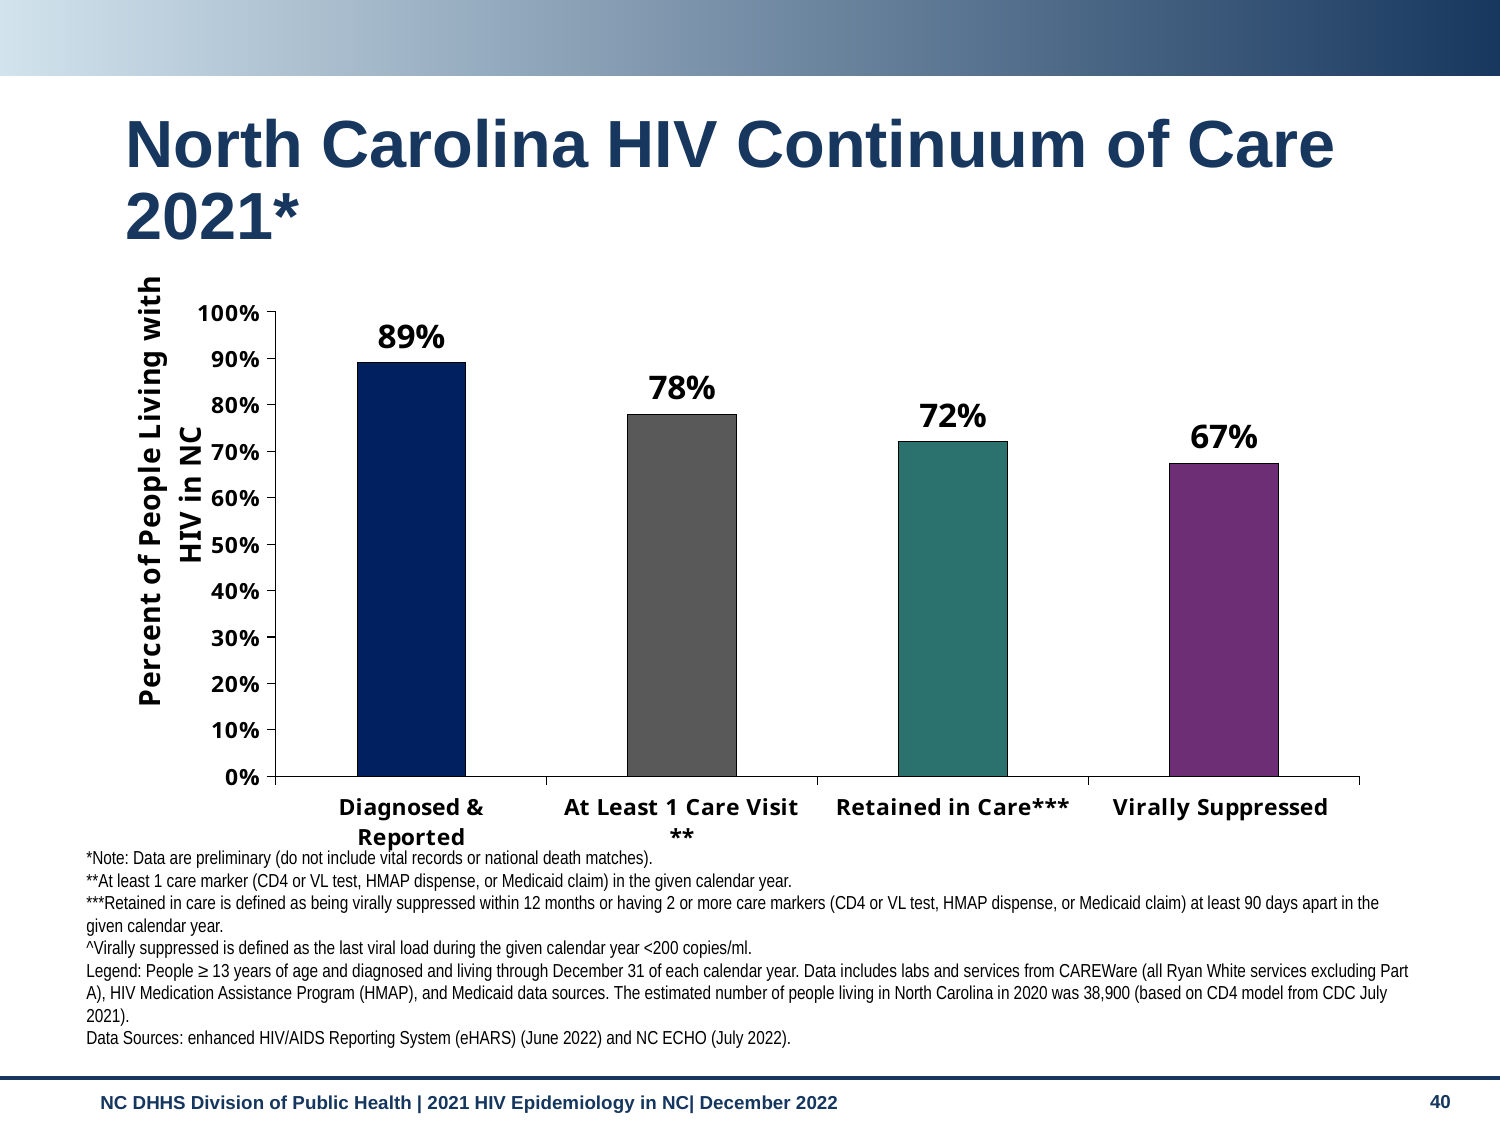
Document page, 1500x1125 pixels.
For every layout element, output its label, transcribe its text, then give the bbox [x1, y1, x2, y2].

title North Carolina HIV Continuum of Care 2021* [110, 102, 1398, 193]
list *Note: Data are preliminary (do not include vital records or national death matches). **At least 1 care marker (CD4 or VL test, HMAP dispense, or Medicaid claim) in the given calendar year. ***Retained in care is defined as being virally suppressed within 12 months or having 2 or more care markers (CD4 or VL test, HMAP dispense, or Medicaid claim) at least 90 days apart in the given calendar year. ^Virally suppressed is defined as the last viral load during the given calendar year <200 copies/ml. Legend: People ≥ 13 years of age and diagnosed and living through December 31 of each calendar year. Data includes labs and services from CAREWare (all Ryan White services excluding Part A), HIV Medication Assistance Program (HMAP), and Medicaid data sources. The estimated number of people living in North Carolina in 2020 was 38,900 (based on CD4 model from CDC July 2021). Data Sources: enhanced HIV/AIDS Reporting System (eHARS) (June 2022) and NC ECHO (July 2022). [71, 838, 1429, 893]
chart [102, 245, 1398, 852]
